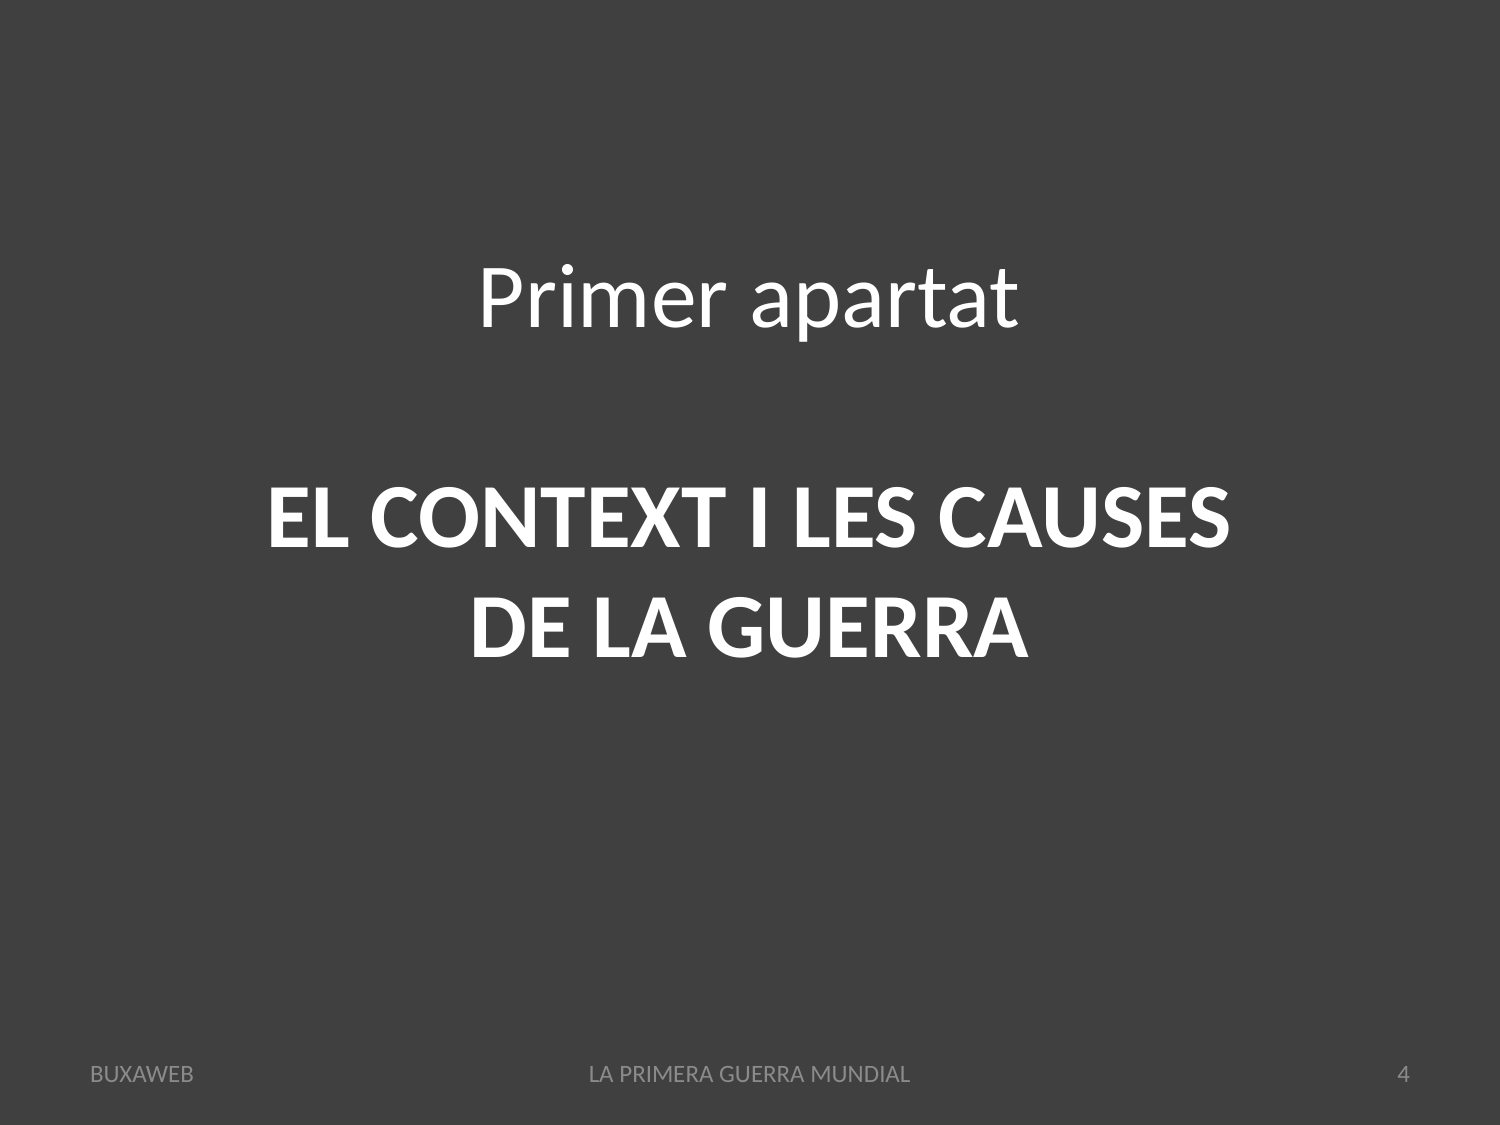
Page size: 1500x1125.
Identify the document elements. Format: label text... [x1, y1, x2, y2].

slide_number 4 [1074, 1042, 1425, 1103]
footer LA PRIMERA GUERRA MUNDIAL [512, 1042, 988, 1103]
slide_number BUXAWEB [75, 1042, 425, 1103]
title Primer apartat EL CONTEXT I LES CAUSES DE LA GUERRA [112, 160, 1388, 752]
